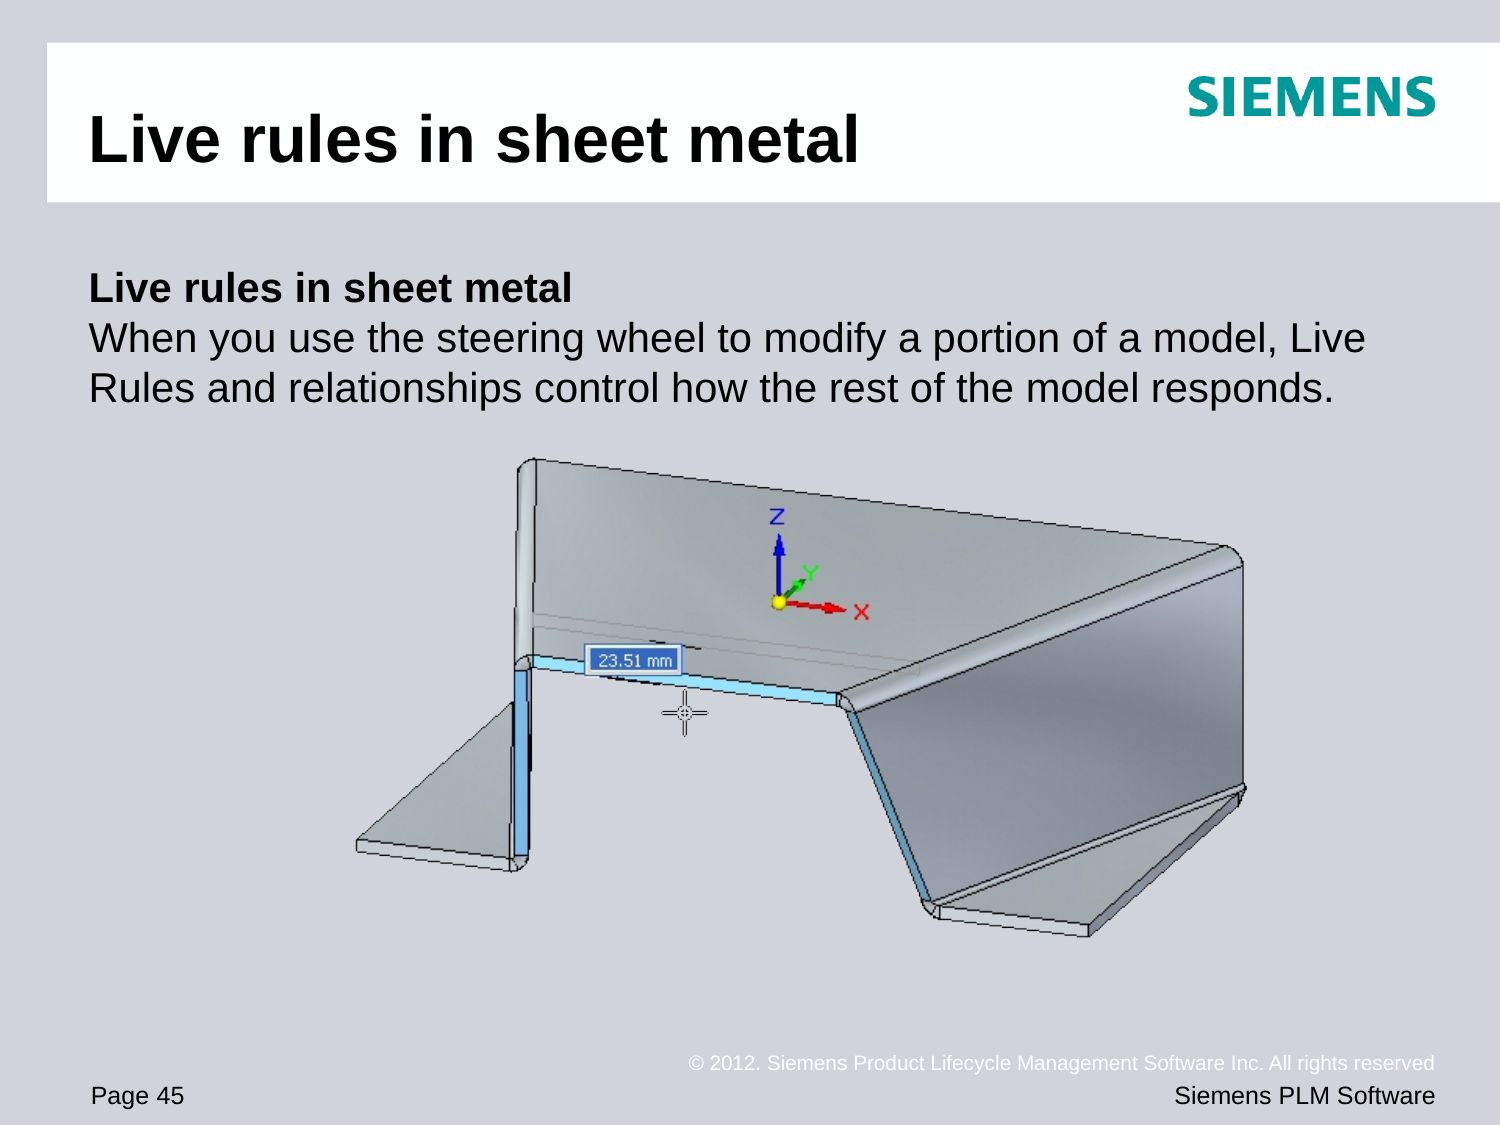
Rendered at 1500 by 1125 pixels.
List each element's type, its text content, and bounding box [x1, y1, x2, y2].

title Live rules in sheet metal [88, 42, 1097, 177]
picture [312, 437, 1274, 988]
picture [1181, 69, 1444, 123]
list Live rules in sheet metal When you use the steering wheel to modify a portion of a model, Live Rules and relationships control how the rest of the model responds. [88, 260, 1436, 1030]
